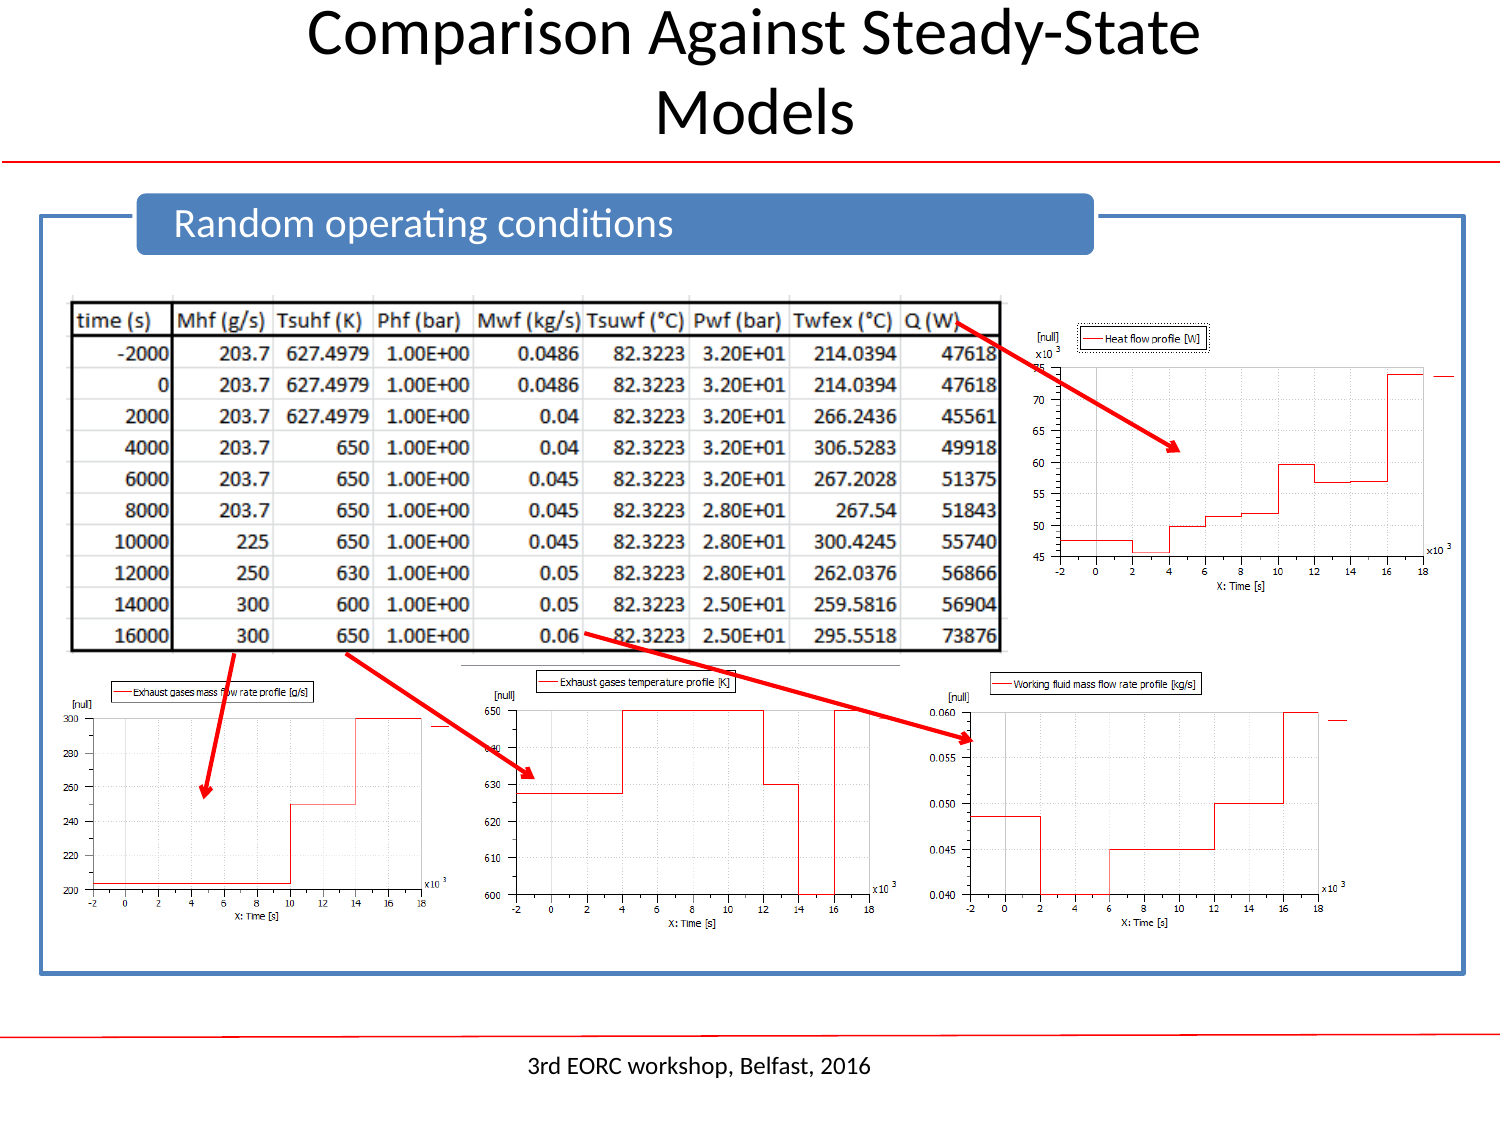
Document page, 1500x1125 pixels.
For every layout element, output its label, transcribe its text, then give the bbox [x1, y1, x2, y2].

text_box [584, 632, 1348, 934]
title Comparison Against Steady-State Models [215, 8, 1296, 127]
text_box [40, 213, 1464, 974]
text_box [955, 321, 1455, 596]
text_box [134, 191, 1097, 258]
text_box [43, 653, 343, 926]
footer 3rd EORC workshop, Belfast, 2016 [512, 1042, 988, 1103]
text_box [345, 653, 578, 934]
picture [65, 295, 1008, 653]
